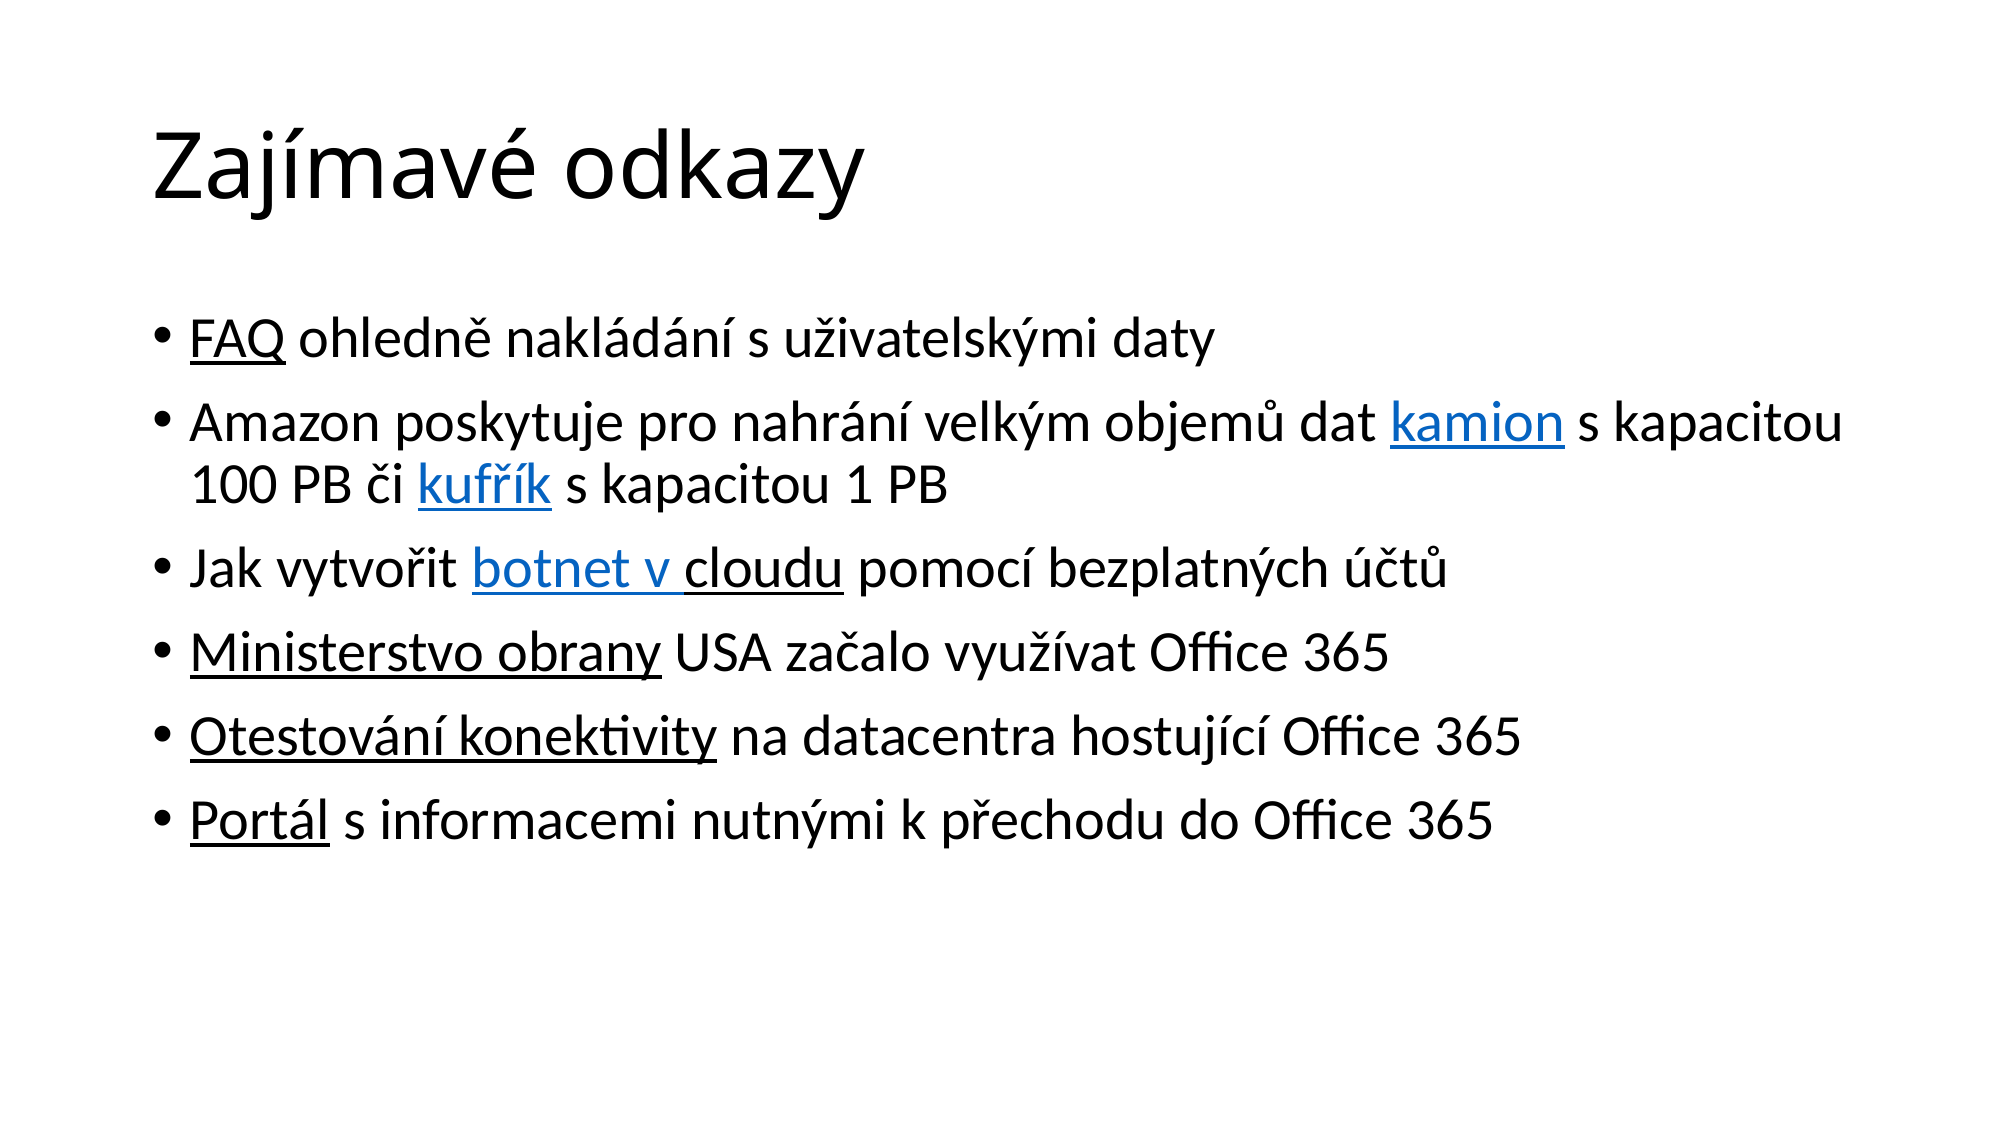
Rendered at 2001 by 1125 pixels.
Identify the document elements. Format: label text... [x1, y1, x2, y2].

list FAQ ohledně nakládání s uživatelskými daty Amazon poskytuje pro nahrání velkým objemů dat kamion s kapacitou 100 PB či kufřík s kapacitou 1 PB Jak vytvořit botnet v cloudu pomocí bezplatných účtů Ministerstvo obrany USA začalo využívat Office 365 Otestování konektivity na datacentra hostující Office 365 Portál s informacemi nutnými k přechodu do Office 365 [137, 299, 1863, 1014]
title Zajímavé odkazy [137, 59, 1863, 278]
